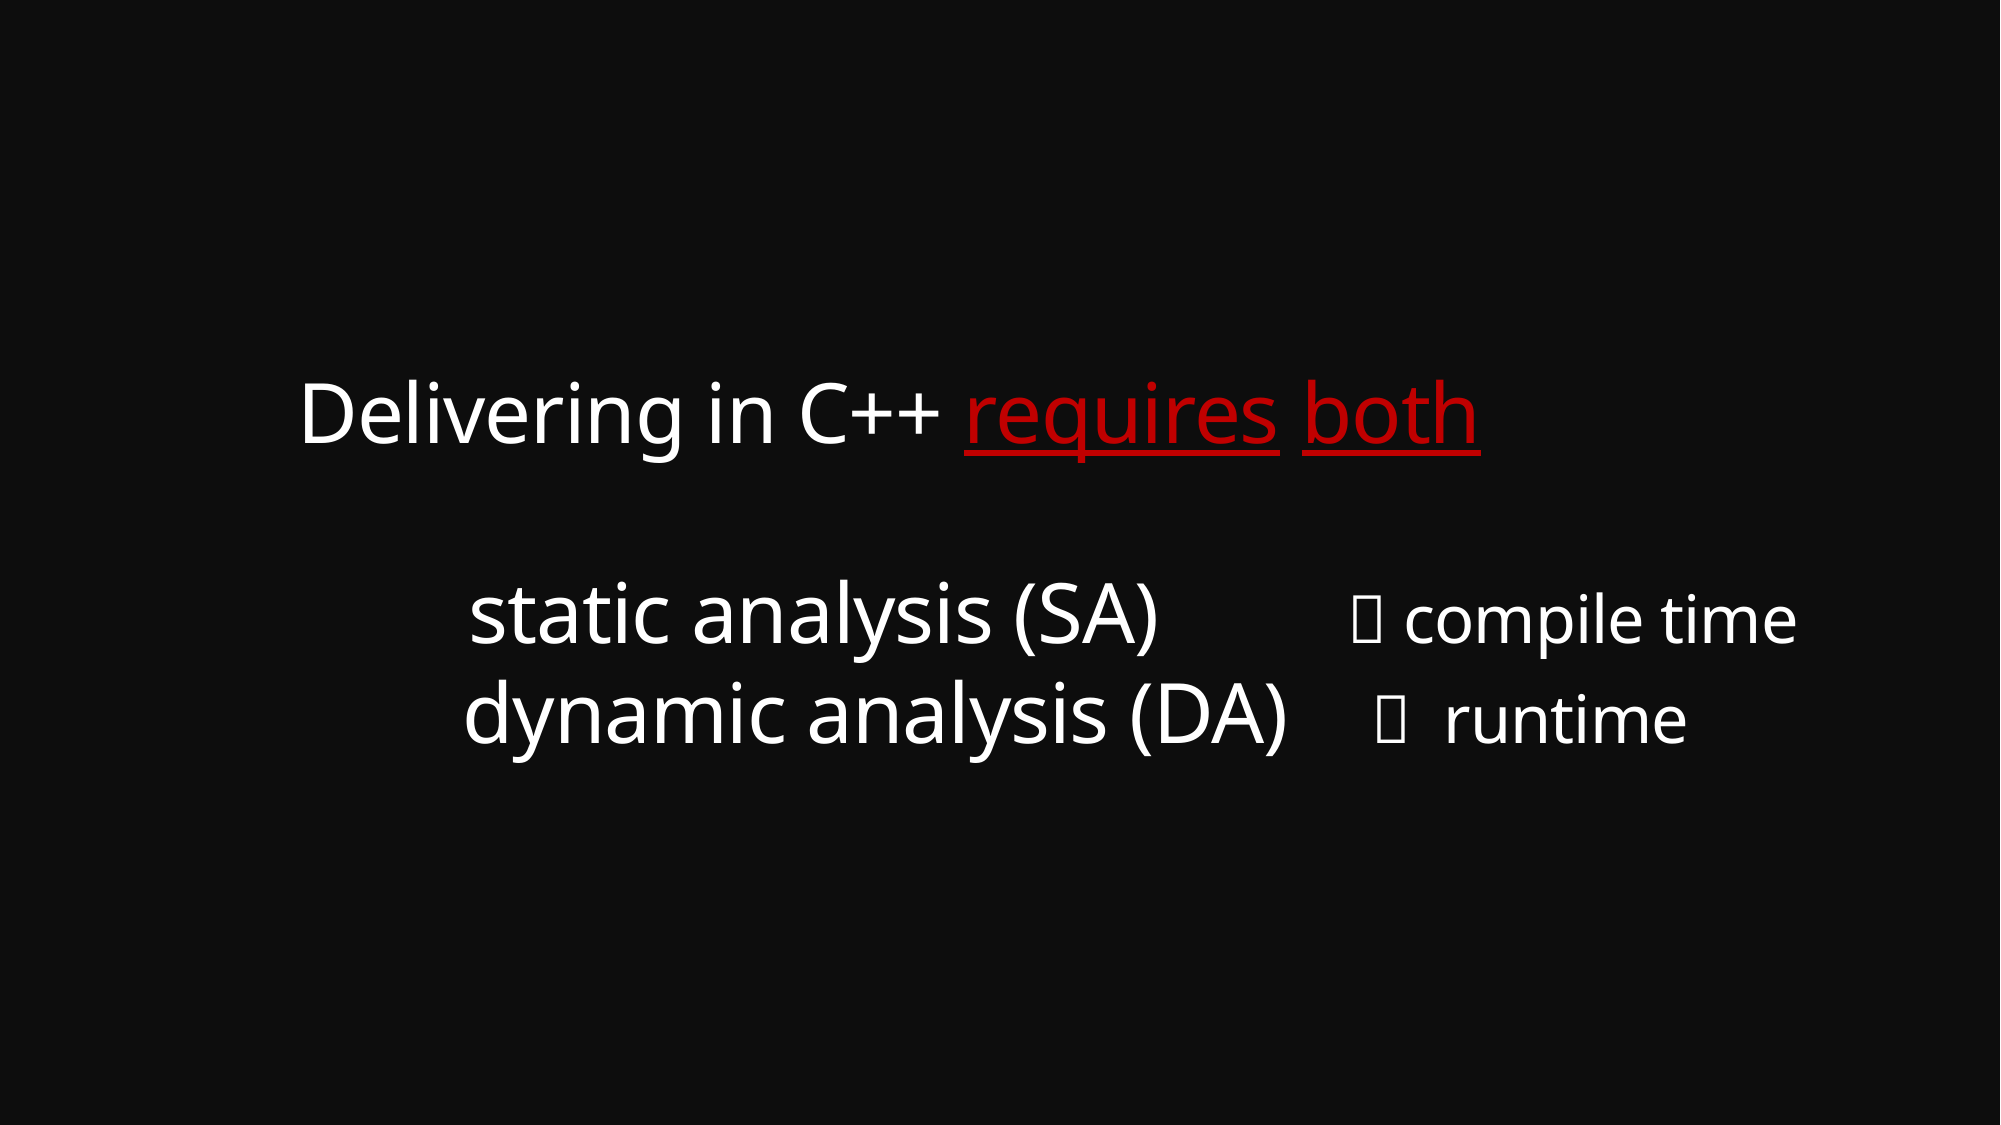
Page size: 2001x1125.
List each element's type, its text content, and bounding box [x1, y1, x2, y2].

title Delivering in C++ requires both static analysis (SA)  compile time dynamic analysis (DA)  runtime [297, 360, 2000, 765]
